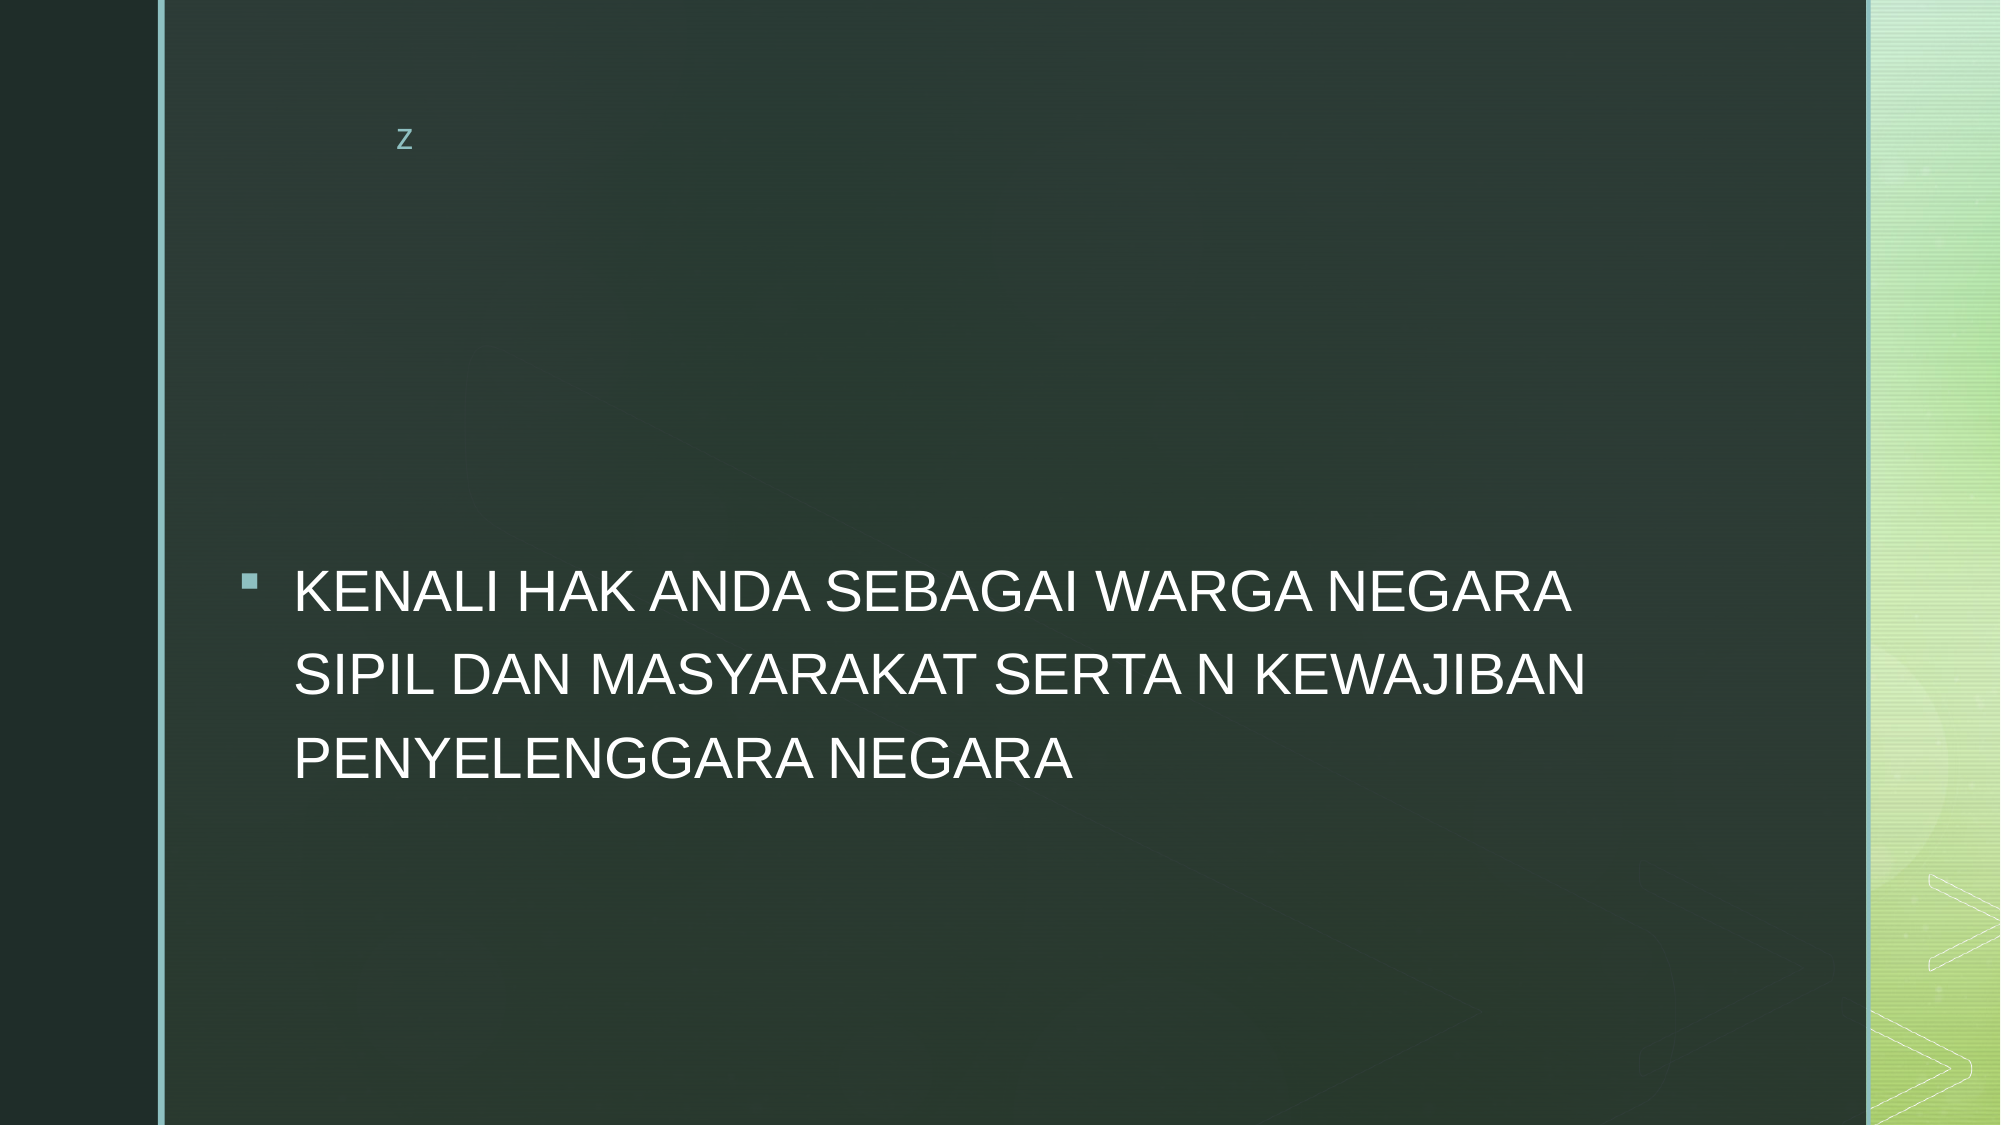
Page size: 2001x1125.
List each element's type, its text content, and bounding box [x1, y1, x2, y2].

list KENALI HAK ANDA SEBAGAI WARGA NEGARA SIPIL DAN MASYARAKAT SERTA N KEWAJIBAN PENYELENGGARA NEGARA [222, 336, 1734, 993]
picture [1871, 0, 2001, 1125]
